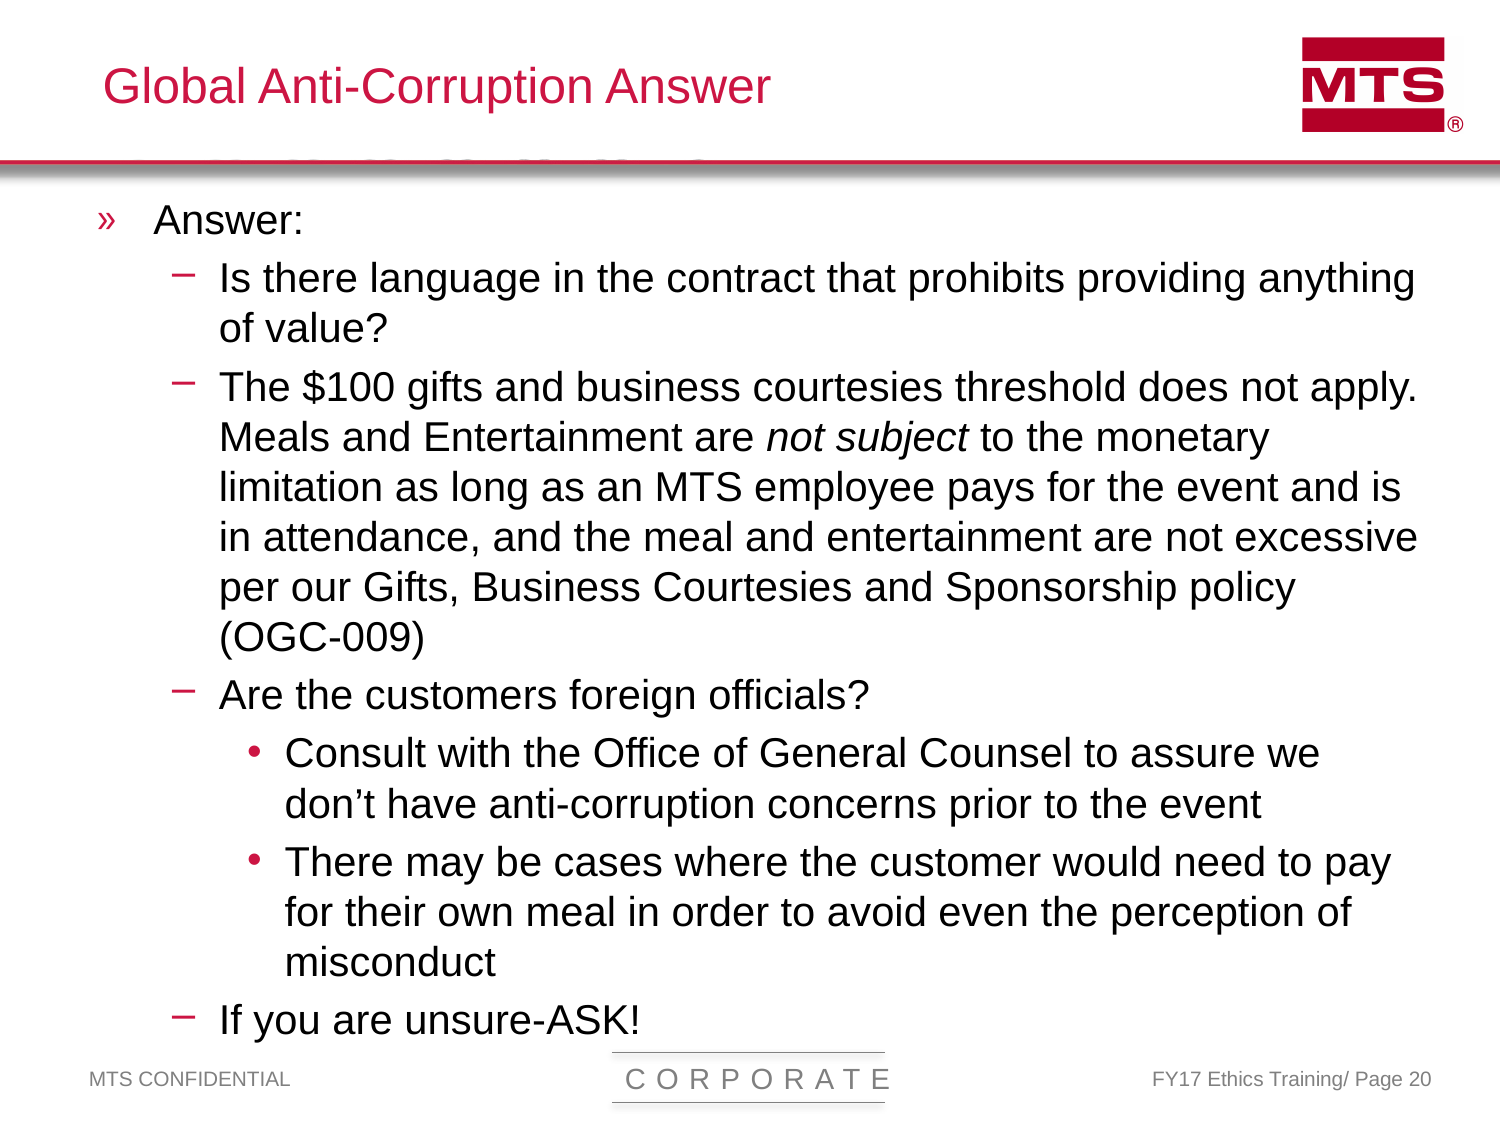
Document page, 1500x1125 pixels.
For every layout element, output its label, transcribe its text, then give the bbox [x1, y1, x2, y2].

list Answer: Is there language in the contract that prohibits providing anything of value? The $100 gifts and business courtesies threshold does not apply. Meals and Entertainment are not subject to the monetary limitation as long as an MTS employee pays for the event and is in attendance, and the meal and entertainment are not excessive per our Gifts, Business Courtesies and Sponsorship policy (OGC-009) Are the customers foreign officials? Consult with the Office of General Counsel to assure we don’t have anti-corruption concerns prior to the event There may be cases where the customer would need to pay for their own meal in order to avoid even the perception of misconduct If you are unsure-ASK! [82, 185, 1438, 998]
picture [1301, 36, 1464, 134]
title Global Anti-Corruption Answer [87, 12, 1206, 155]
picture [0, 159, 1500, 188]
